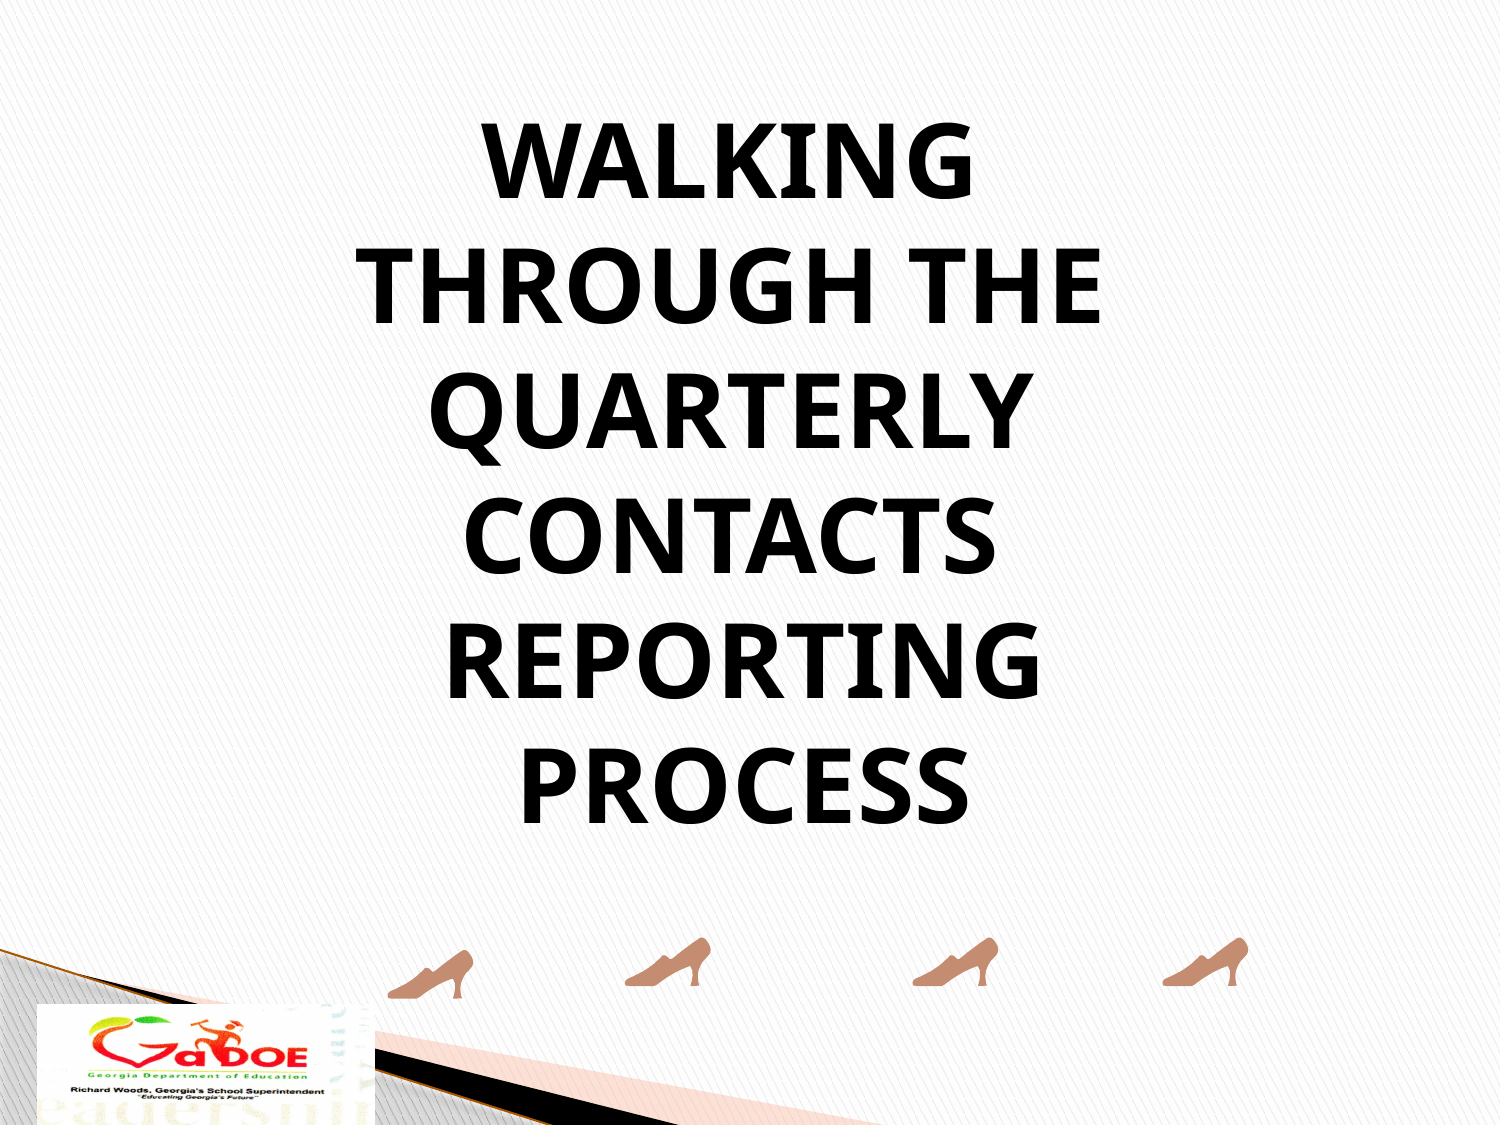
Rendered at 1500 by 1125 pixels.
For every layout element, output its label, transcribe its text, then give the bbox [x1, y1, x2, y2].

text_box [1162, 937, 1249, 987]
text_box [624, 937, 711, 987]
text_box [387, 950, 474, 999]
text_box [912, 937, 999, 987]
picture [37, 1004, 376, 1125]
text_box WALKING THROUGH THE QUARTERLY CONTACTS REPORTING PROCESS [99, 87, 1388, 897]
